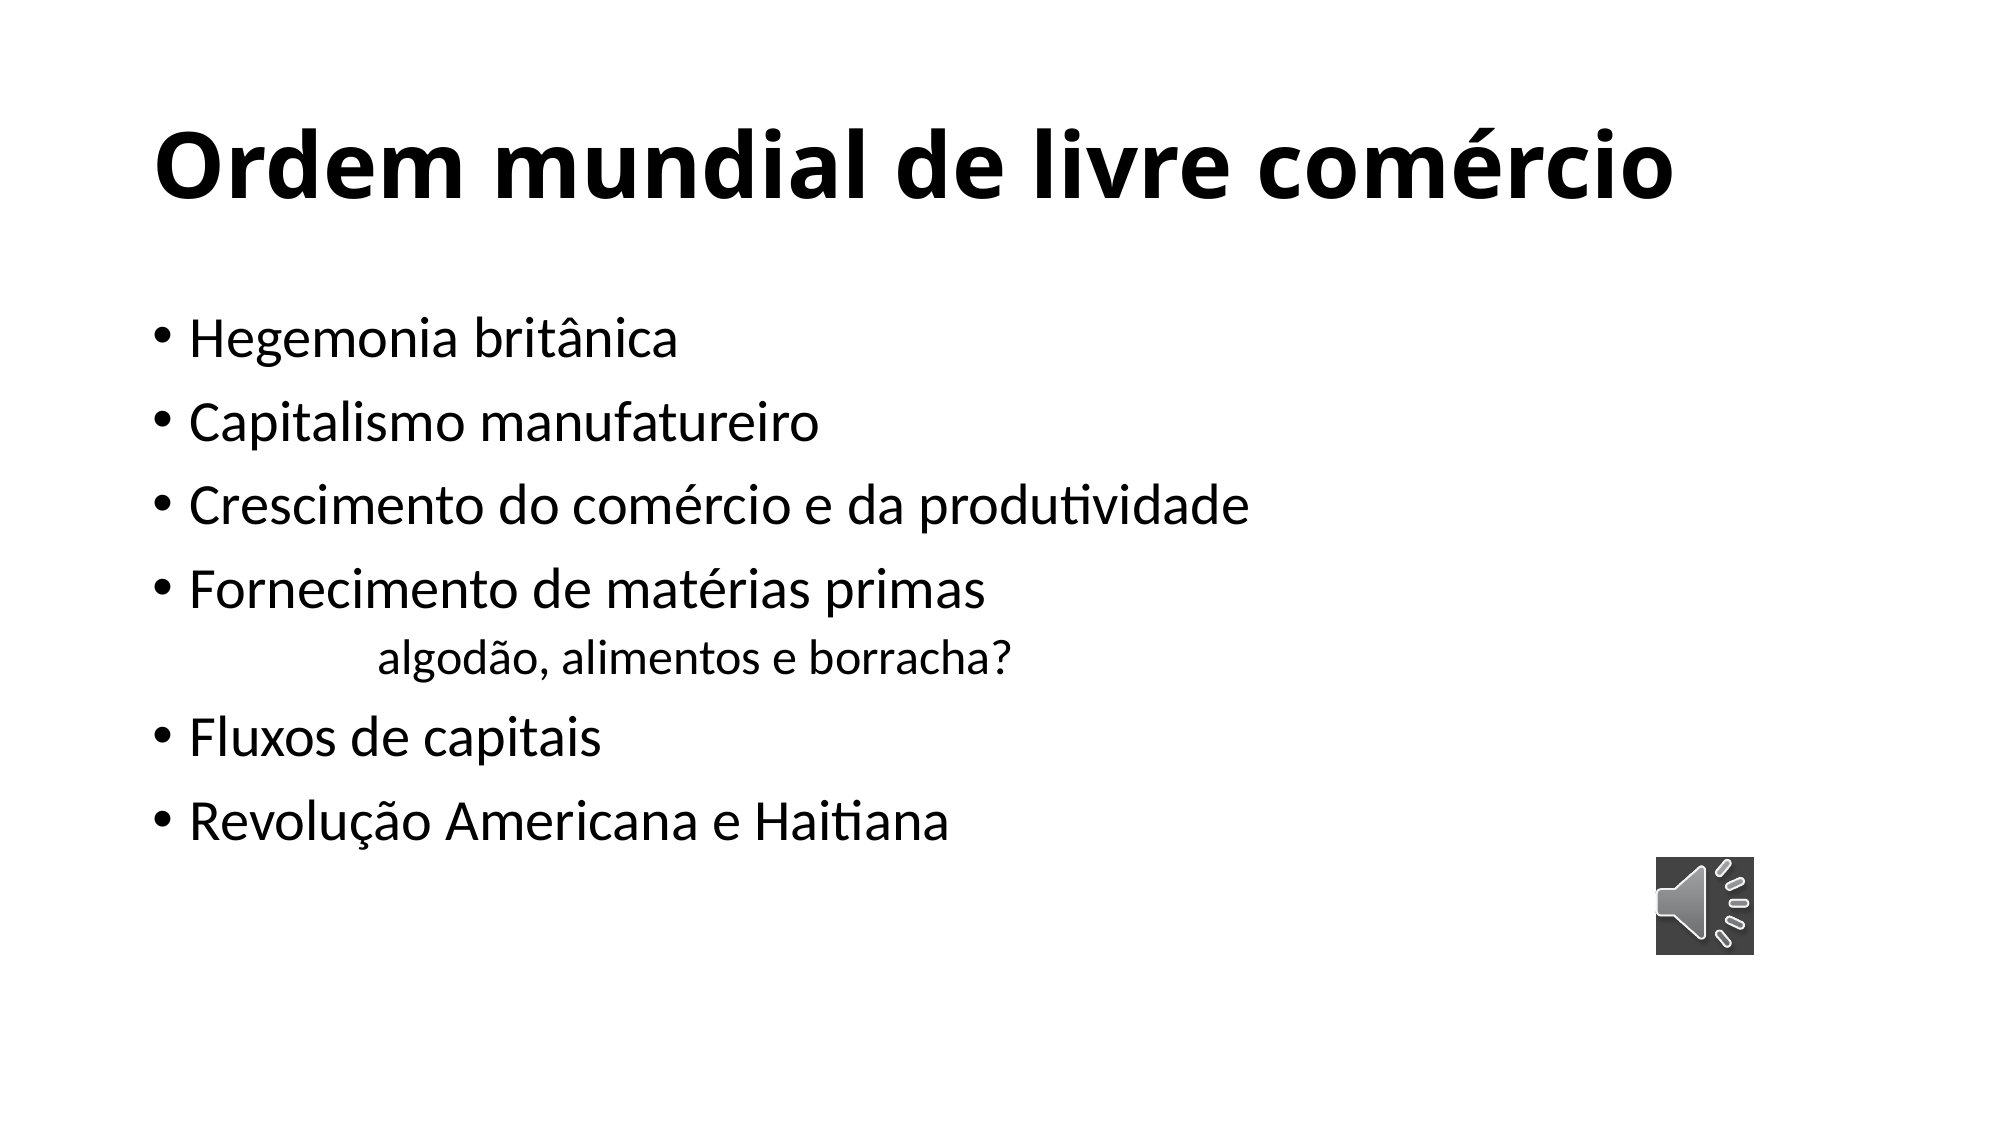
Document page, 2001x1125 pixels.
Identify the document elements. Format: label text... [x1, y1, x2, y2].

list Hegemonia britânica Capitalismo manufatureiro Crescimento do comércio e da produtividade Fornecimento de matérias primas algodão, alimentos e borracha? Fluxos de capitais Revolução Americana e Haitiana [137, 299, 1863, 1014]
picture [1654, 856, 1755, 957]
title Ordem mundial de livre comércio [137, 59, 1863, 278]
